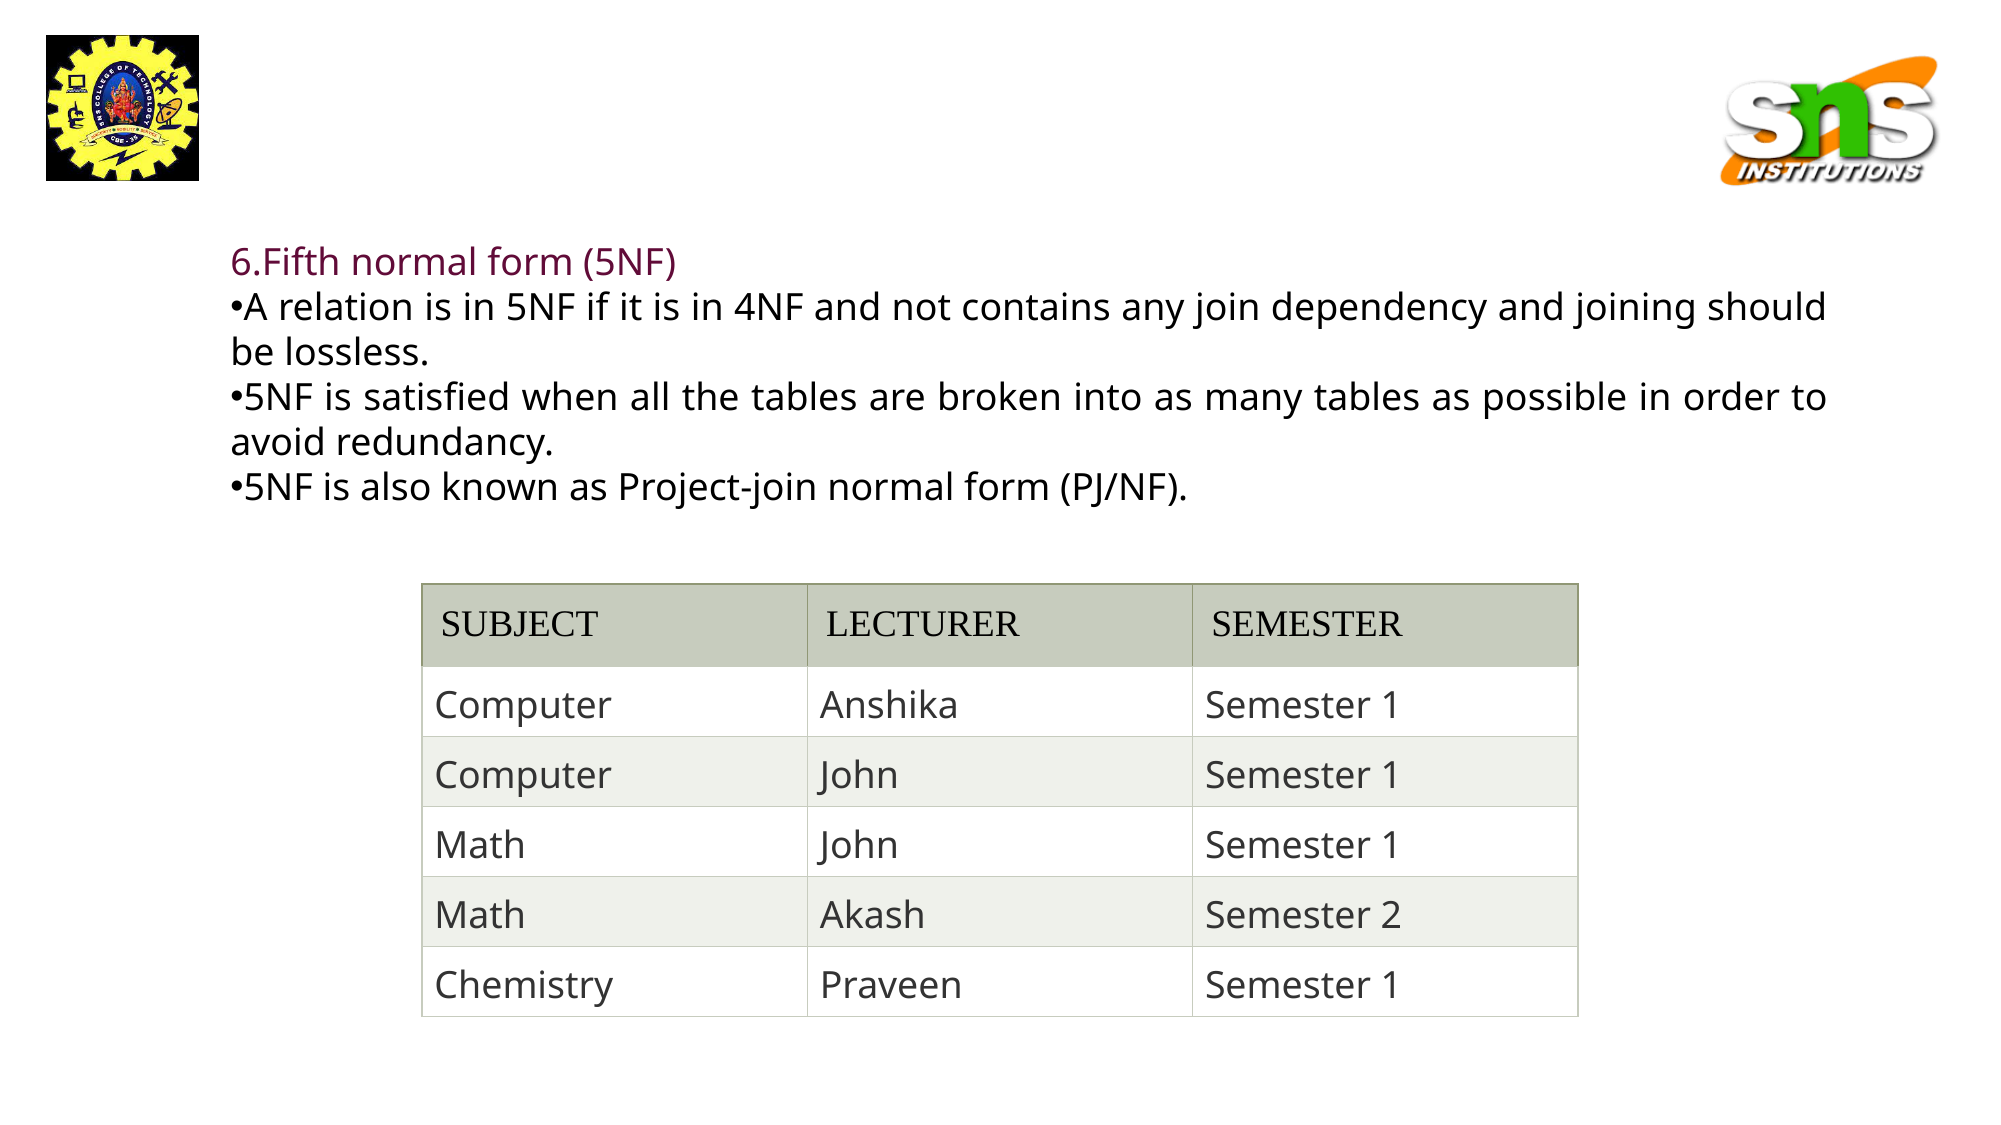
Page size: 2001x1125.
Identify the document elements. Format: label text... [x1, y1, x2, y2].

table_cell Anshika [808, 667, 1192, 736]
table_cell John [808, 807, 1192, 876]
table_cell Praveen [808, 947, 1192, 1016]
table_cell Chemistry [423, 947, 807, 1016]
table_cell Akash [808, 877, 1192, 946]
table_cell Semester 1 [1193, 667, 1577, 736]
table_cell Semester 2 [1193, 877, 1577, 946]
table_cell Semester 1 [1193, 737, 1577, 806]
table_cell Computer [423, 667, 807, 736]
table_cell Semester 1 [1193, 807, 1577, 876]
table_header SEMESTER [1193, 585, 1577, 666]
table_cell Math [423, 807, 807, 876]
picture [1710, 13, 1959, 250]
picture [46, 35, 199, 181]
table_header SUBJECT [423, 585, 807, 666]
table_header LECTURER [808, 585, 1192, 666]
table_cell Computer [423, 737, 807, 806]
table_cell John [808, 737, 1192, 806]
text_box 6.Fifth normal form (5NF) A relation is in 5NF if it is in 4NF and not contains any join dependency and joining should be lossless. 5NF is satisfied when all the tables are broken into as many tables as possible in order to avoid redundancy. 5NF is also known as Project-join normal form (PJ/NF). [215, 231, 1844, 516]
table_cell Math [423, 877, 807, 946]
table_cell Semester 1 [1193, 947, 1577, 1016]
